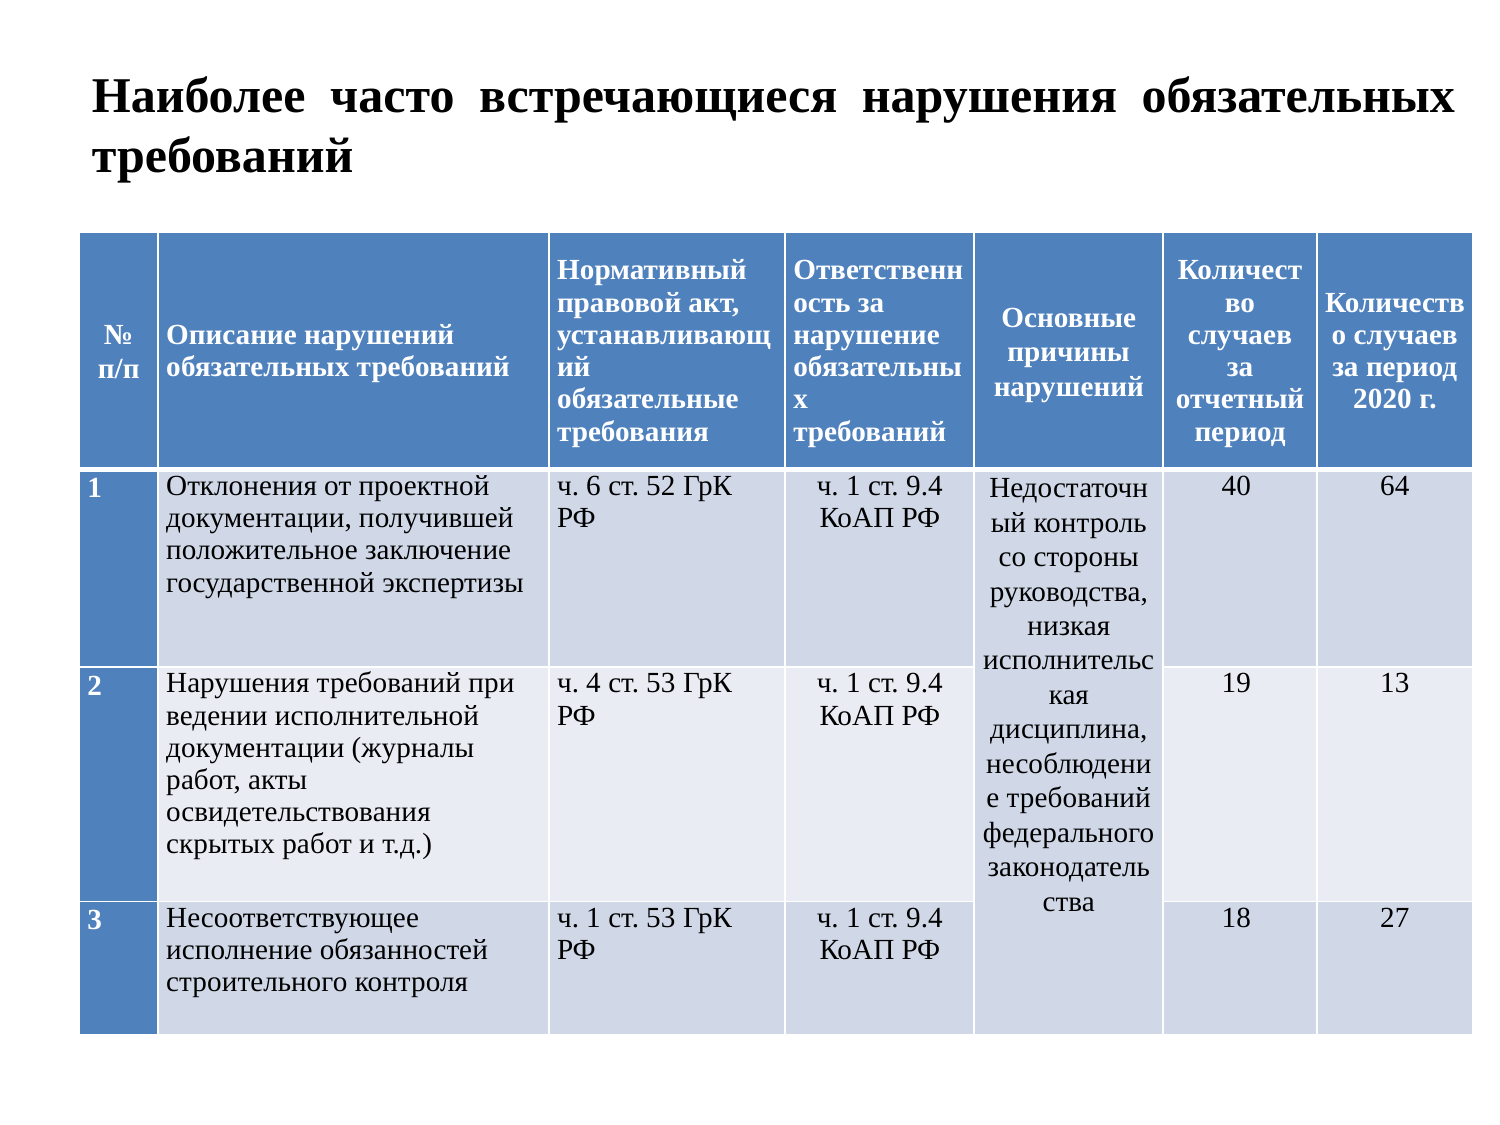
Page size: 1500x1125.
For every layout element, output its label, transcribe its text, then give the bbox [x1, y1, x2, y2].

table_cell 3 [80, 902, 157, 1034]
table_cell ч. 1 ст. 53 ГрК РФ [550, 902, 784, 1034]
table_cell Недостаточный контроль со стороны руководства, низкая исполнительская дисциплина, несоблюдение требований федерального законодательства [975, 472, 1162, 1034]
table_header Количество случаев за отчетный период [1164, 233, 1316, 467]
table_cell 19 [1164, 668, 1316, 901]
table_cell 27 [1318, 902, 1472, 1034]
table_header Ответственность за нарушение обязательных требований [786, 233, 973, 467]
table_cell Отклонения от проектной документации, получившей положительное заключение государственной экспертизы [159, 472, 548, 666]
table_cell 2 [80, 668, 157, 901]
table_header Описание нарушений обязательных требований [159, 233, 548, 467]
table_cell 64 [1318, 472, 1472, 666]
table_cell Несоответствующее исполнение обязанностей строительного контроля [159, 902, 548, 1034]
table_cell ч. 1 ст. 9.4 КоАП РФ [786, 472, 973, 666]
table_cell 13 [1318, 668, 1472, 901]
table_cell ч. 4 ст. 53 ГрК РФ [550, 668, 784, 901]
table_cell Нарушения требований при ведении исполнительной документации (журналы работ, акты освидетельствования скрытых работ и т.д.) [159, 668, 548, 901]
table_header Нормативный правовой акт, устанавливающий обязательные требования [550, 233, 784, 467]
table_header № п/п [80, 233, 157, 467]
table_cell 1 [80, 472, 157, 666]
table_header Количество случаев за период 2020 г. [1318, 233, 1472, 467]
table_cell 18 [1164, 902, 1316, 1034]
title Наиболее часто встречающиеся нарушения обязательных требований [76, 43, 1471, 256]
table_cell ч. 1 ст. 9.4 КоАП РФ [786, 902, 973, 1034]
table_cell ч. 6 ст. 52 ГрК РФ [550, 472, 784, 666]
table_header Основные причины нарушений [975, 233, 1162, 467]
table_cell 40 [1164, 472, 1316, 666]
table_cell ч. 1 ст. 9.4 КоАП РФ [786, 668, 973, 901]
